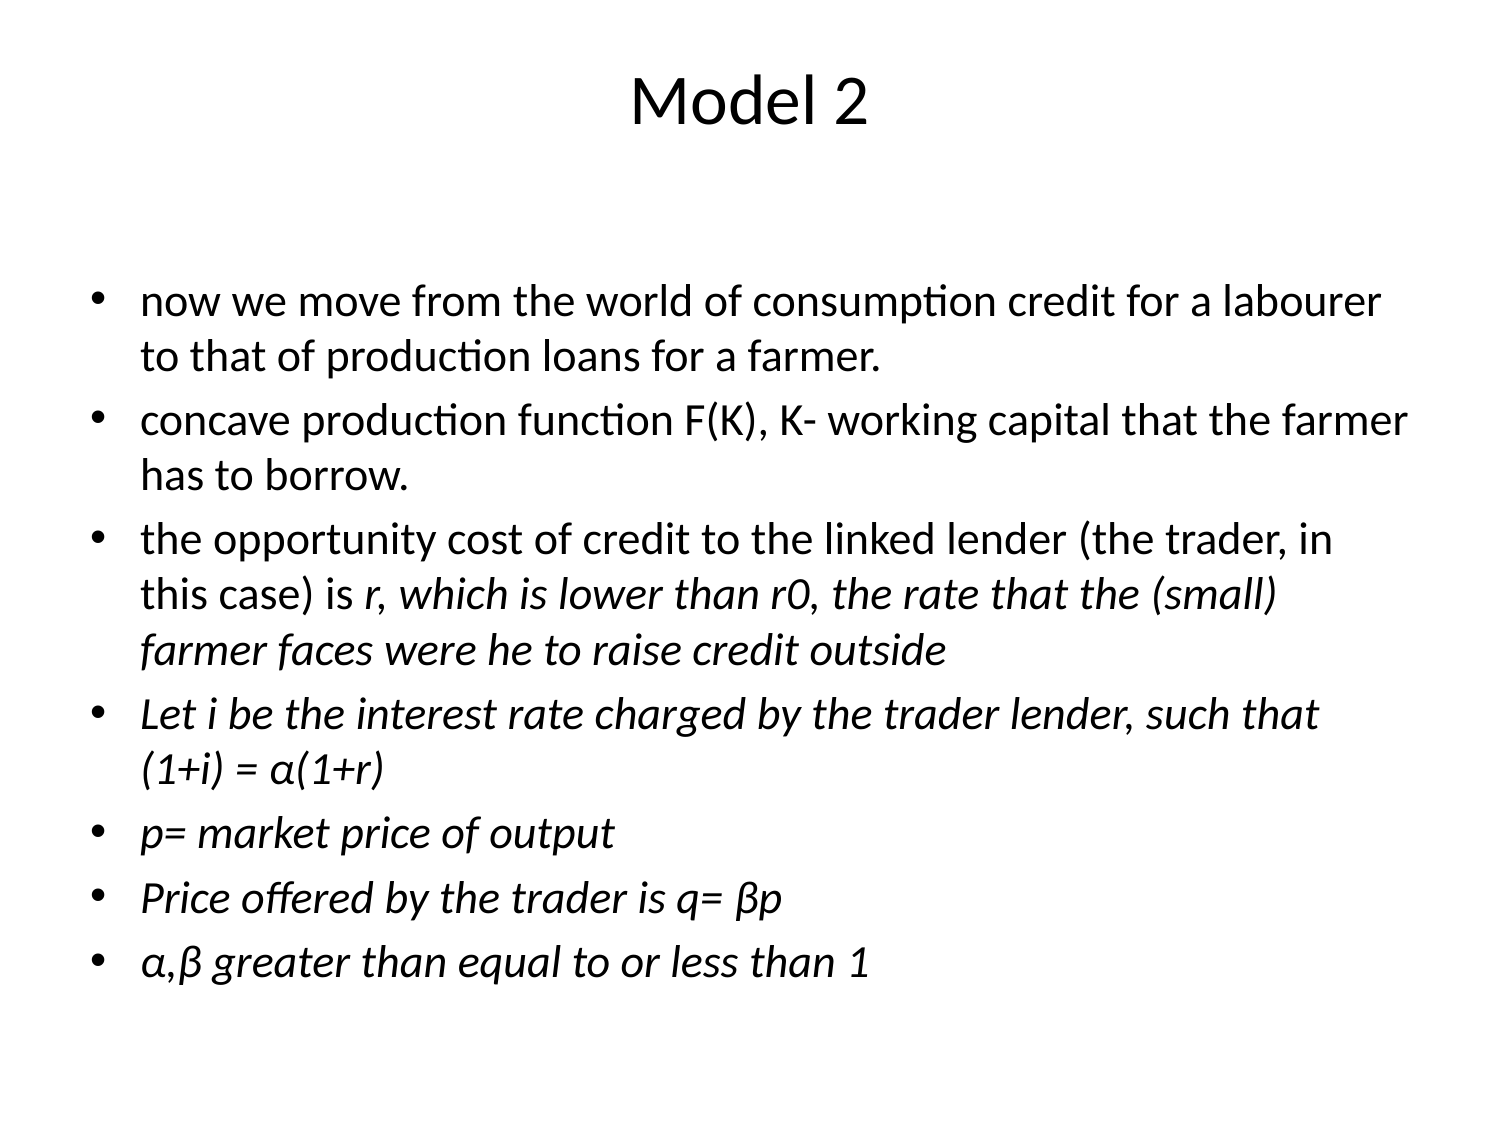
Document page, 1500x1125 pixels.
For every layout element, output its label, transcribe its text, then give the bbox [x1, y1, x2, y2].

list now we move from the world of consumption credit for a labourer to that of production loans for a farmer. concave production function F(K), K- working capital that the farmer has to borrow. the opportunity cost of credit to the linked lender (the trader, in this case) is r, which is lower than r0, the rate that the (small) farmer faces were he to raise credit outside Let i be the interest rate charged by the trader lender, such that (1+i) = α(1+r) p= market price of output Price offered by the trader is q= βp α,β greater than equal to or less than 1 [75, 262, 1425, 1005]
title Model 2 [75, 45, 1425, 233]
